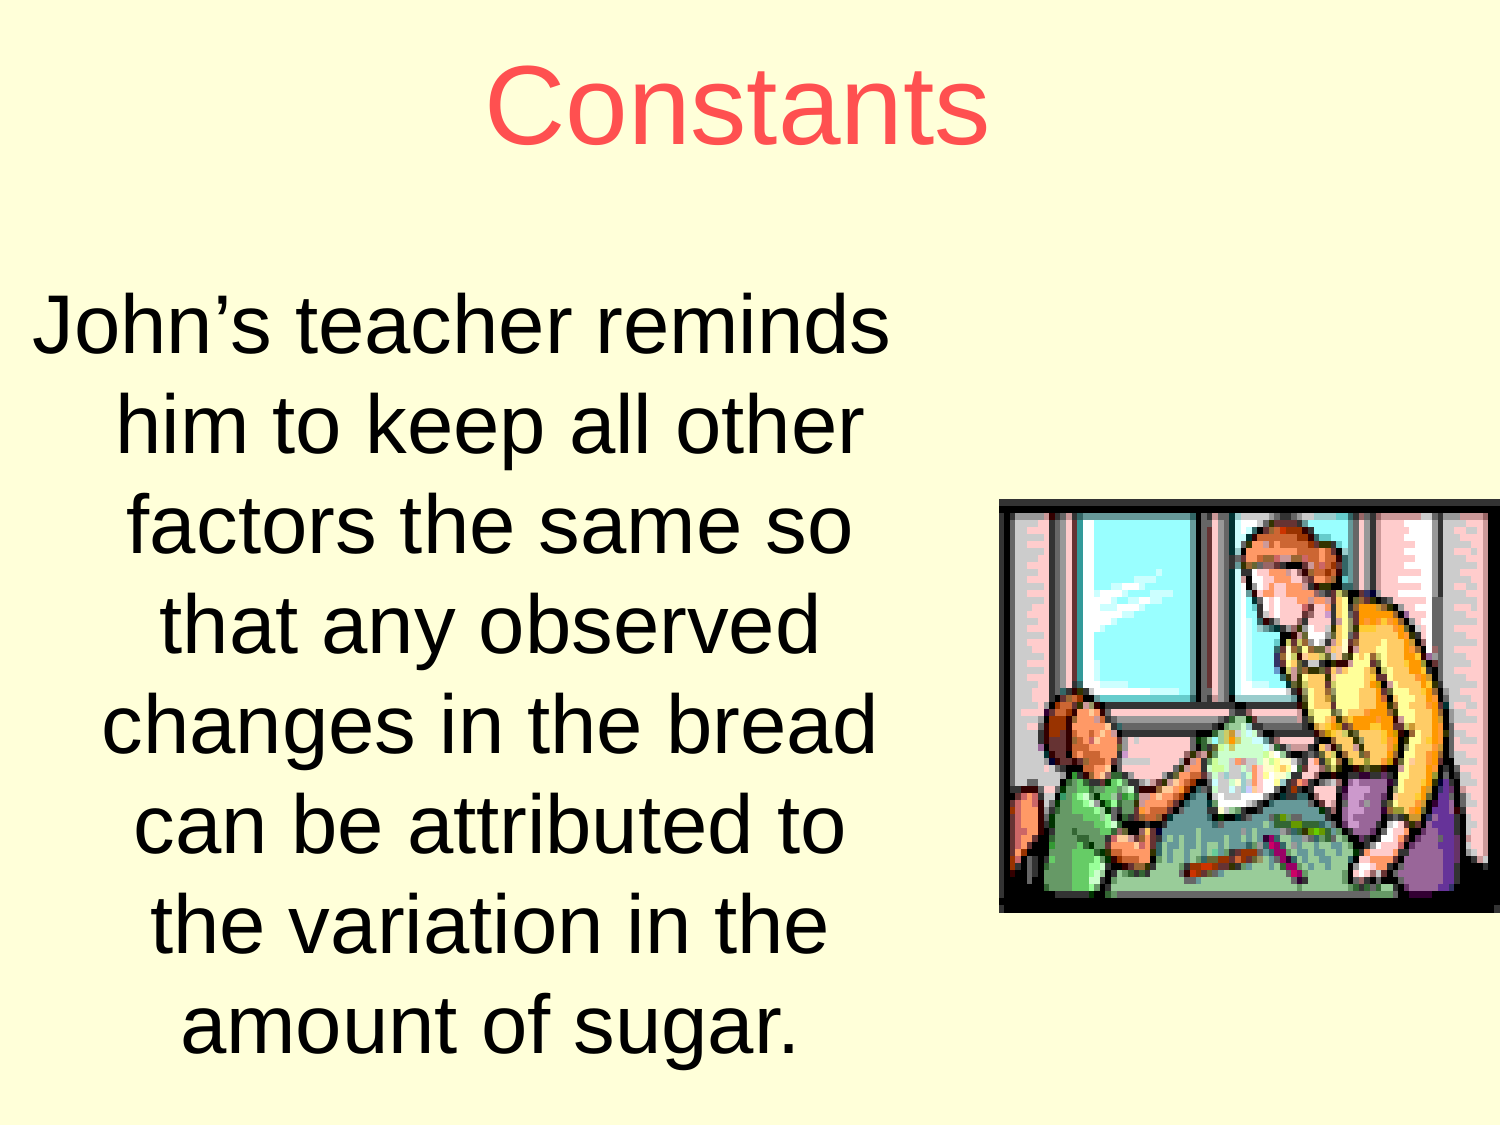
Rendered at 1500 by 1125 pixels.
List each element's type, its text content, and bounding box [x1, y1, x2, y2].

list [999, 499, 1500, 913]
list John’s teacher reminds him to keep all other factors the same so that any observed changes in the bread can be attributed to the variation in the amount of sugar. [0, 262, 926, 1125]
title Constants [0, 0, 1476, 201]
